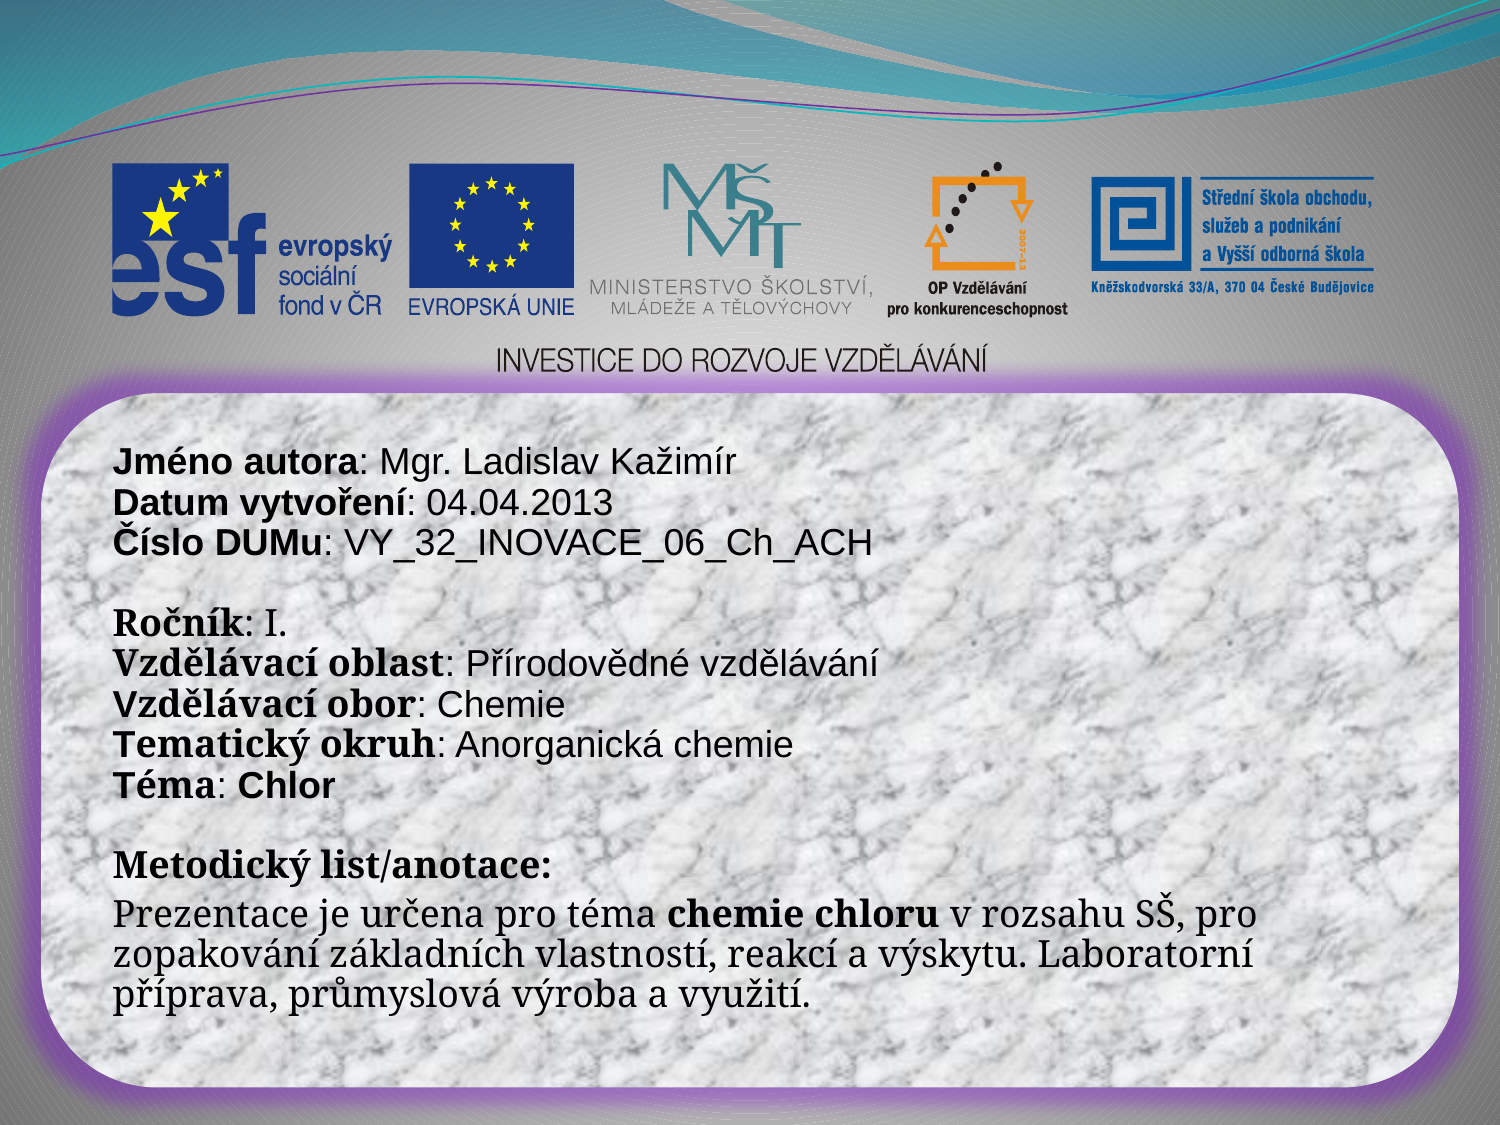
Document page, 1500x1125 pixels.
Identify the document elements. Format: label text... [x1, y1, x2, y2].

text_box Jméno autora: Mgr. Ladislav Kažimír Datum vytvoření: 04.04.2013 Číslo DUMu: VY_32_INOVACE_06_Ch_ACH Ročník: I. Vzdělávací oblast: Přírodovědné vzdělávání Vzdělávací obor: Chemie Tematický okruh: Anorganická chemie Téma: Chlor Metodický list/anotace: Prezentace je určena pro téma chemie chloru v rozsahu SŠ, pro zopakování základních vlastností, reakcí a výskytu. Laboratorní příprava, průmyslová výroba a využití. [76, 397, 1424, 1059]
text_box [105, 152, 1381, 394]
text_box [39, 423, 76, 1058]
text_box [1424, 423, 1461, 1058]
text_box [77, 1059, 1423, 1090]
text_box [99, 397, 1385, 406]
